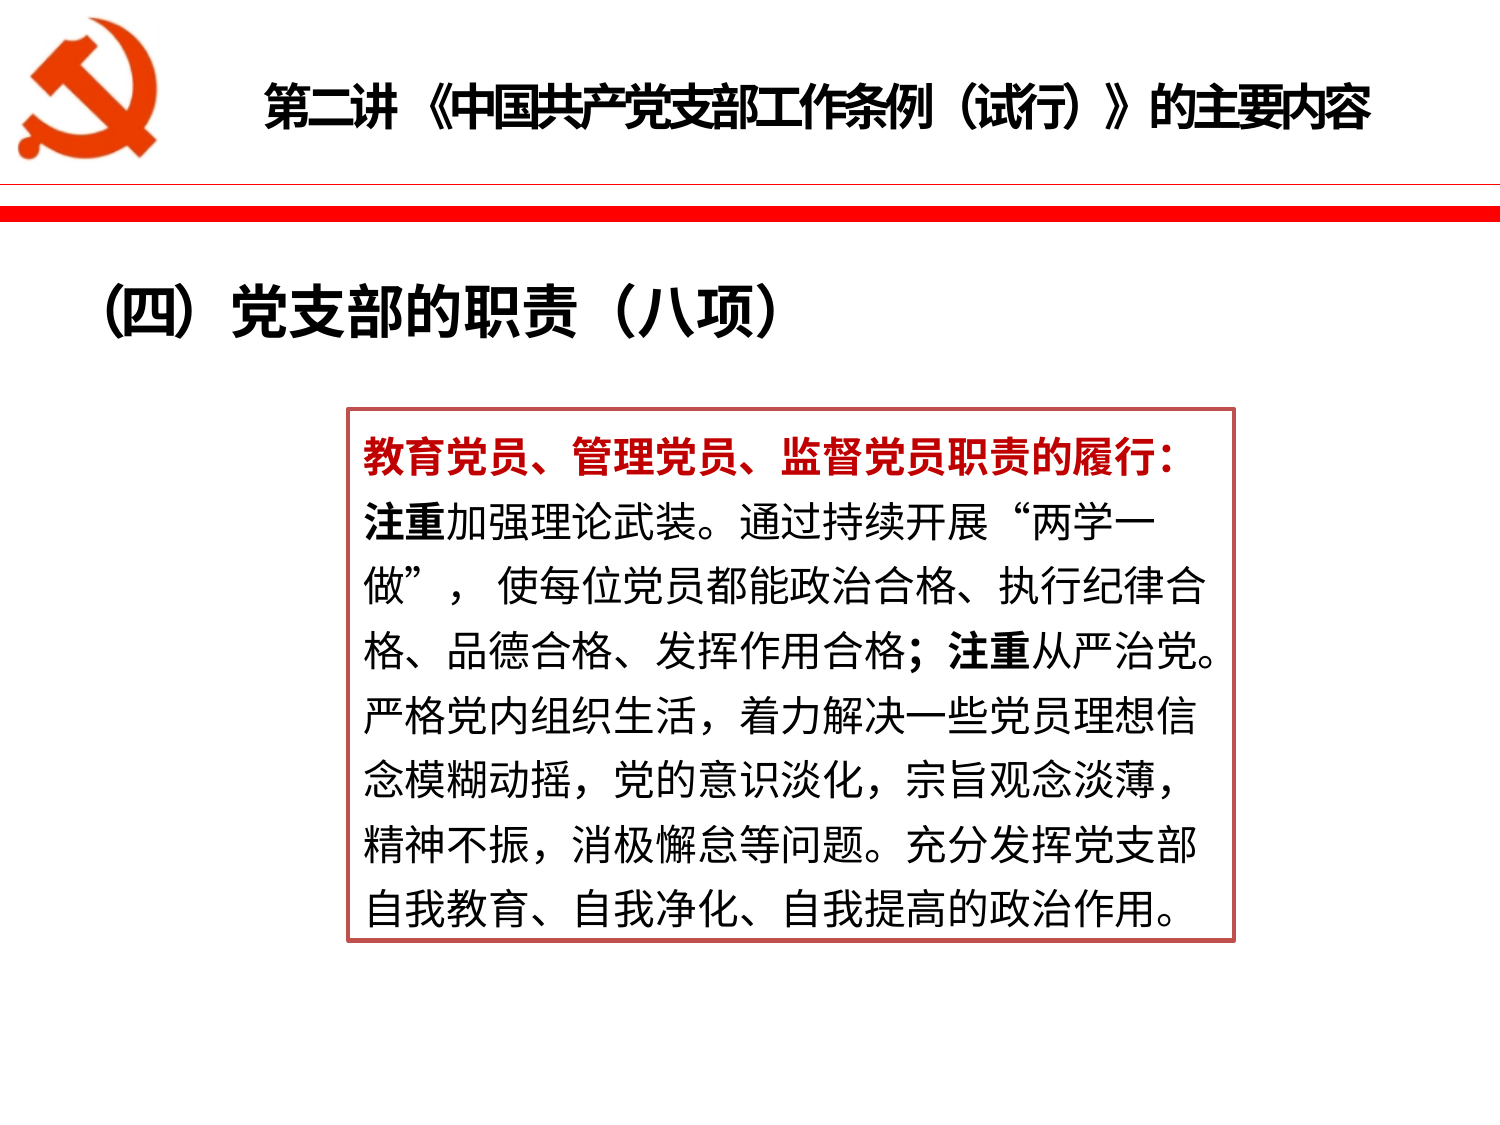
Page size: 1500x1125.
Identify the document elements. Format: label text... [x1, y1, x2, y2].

text_box 教育党员、管理党员、监督党员职责的履行： 注重加强理论武装。通过持续开展“两学一做”， 使每位党员都能政治合格、执行纪律合格、品德合格、发挥作用合格；注重从严治党。严格党内组织生活，着力解决一些党员理想信念模糊动摇，党的意识淡化，宗旨观念淡薄，精神不振，消极懈怠等问题。充分发挥党支部自我教育、自我净化、自我提高的政治作用。 [346, 407, 1236, 943]
picture [17, 14, 160, 173]
text_box [0, 206, 1500, 222]
text_box （四）党支部的职责（八项） [53, 224, 939, 398]
text_box 第二讲 《中国共产党支部工作条例（试行）》的主要内容 [141, 19, 1495, 183]
